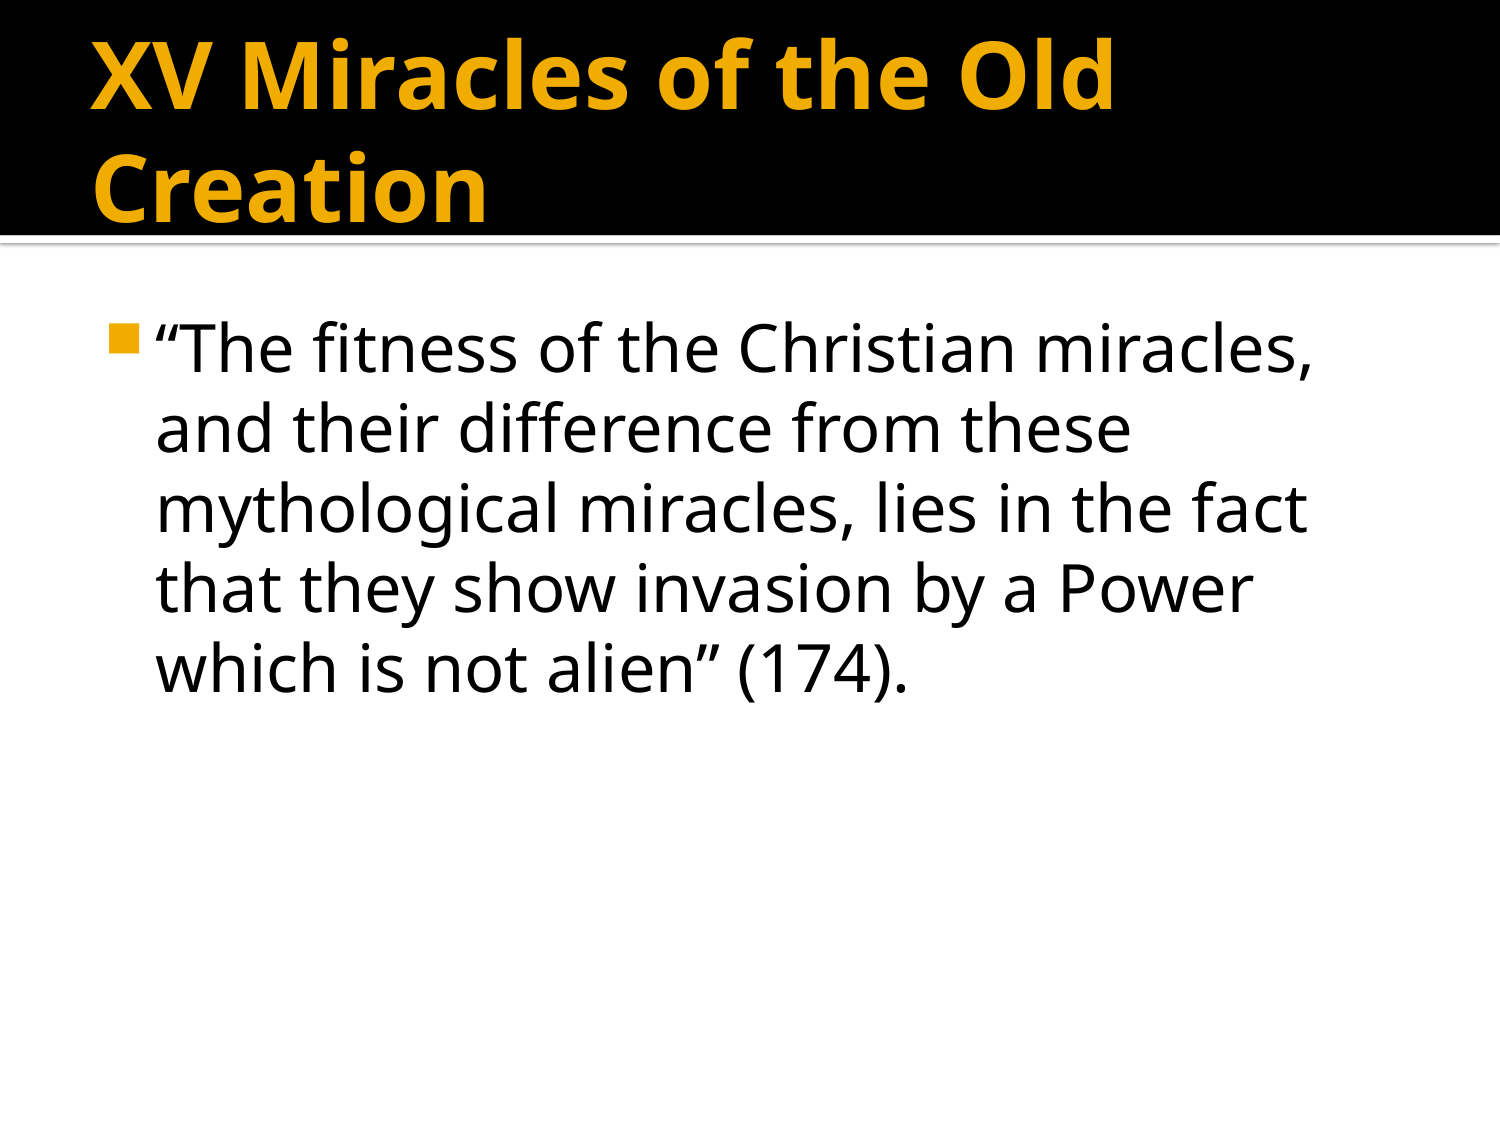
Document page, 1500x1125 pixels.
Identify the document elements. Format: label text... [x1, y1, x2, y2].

title XV Miracles of the Old Creation [75, 25, 1425, 231]
list “The fitness of the Christian miracles, and their difference from these mythological miracles, lies in the fact that they show invasion by a Power which is not alien” (174). [74, 290, 1426, 1051]
